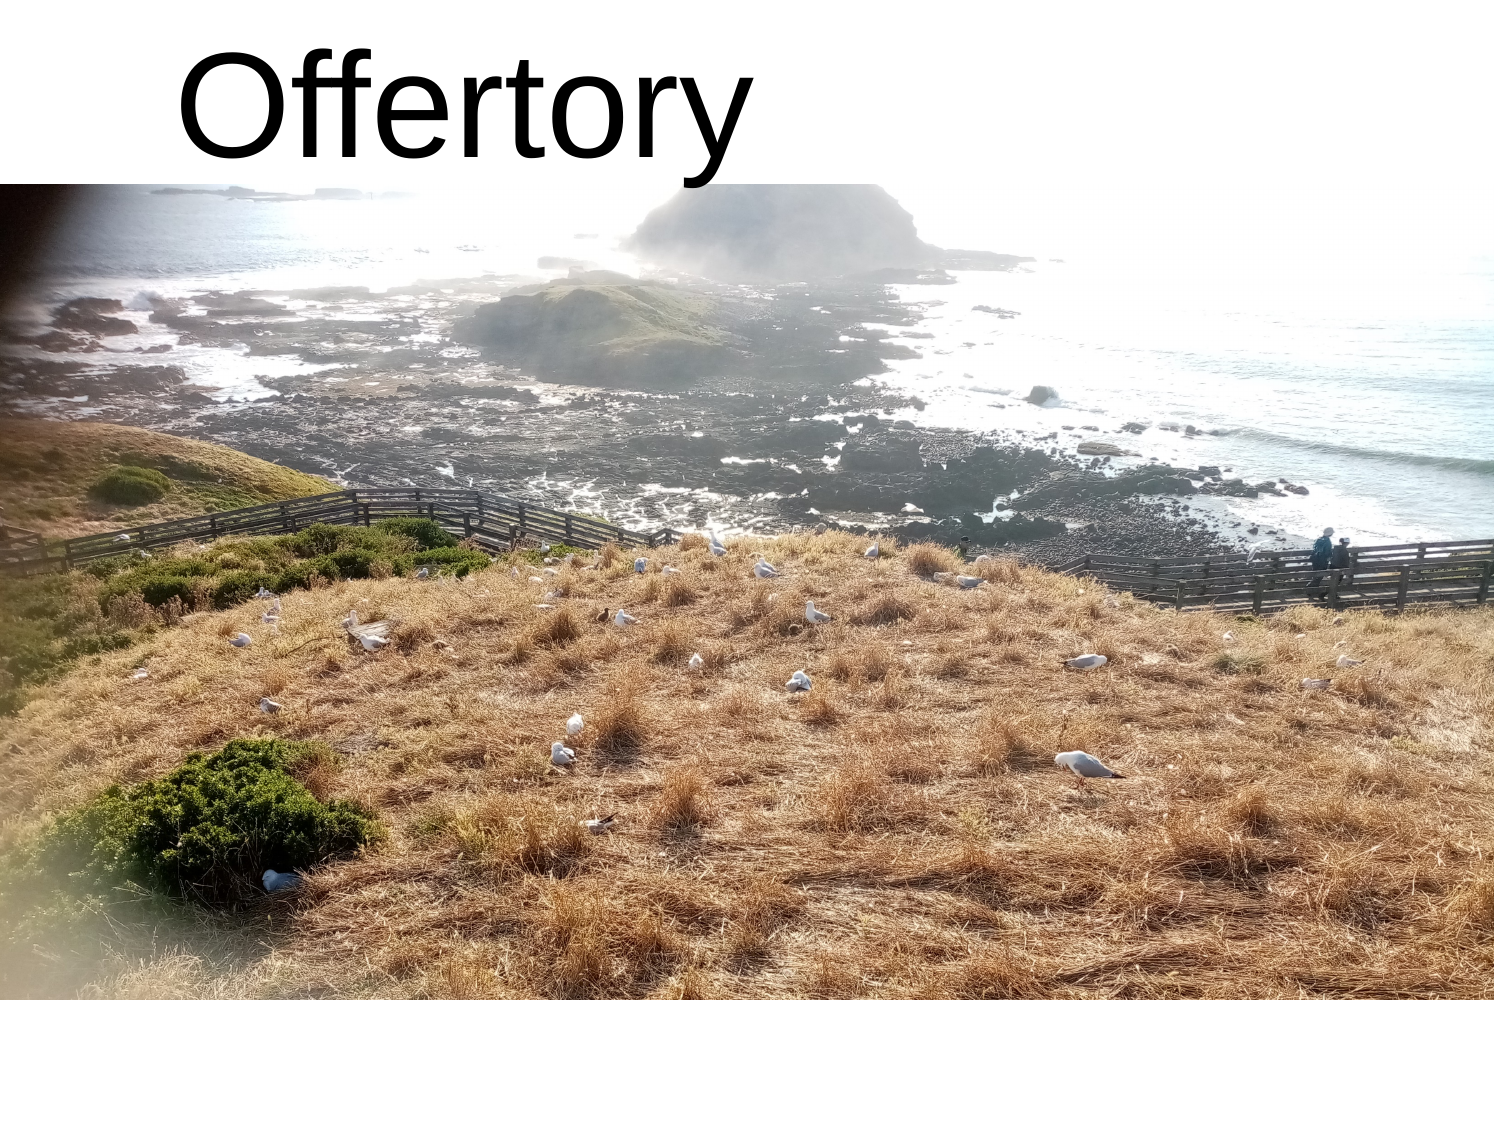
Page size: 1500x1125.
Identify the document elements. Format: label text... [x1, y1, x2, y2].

picture [0, 184, 1495, 1000]
text_box Offertory [159, 0, 1365, 182]
